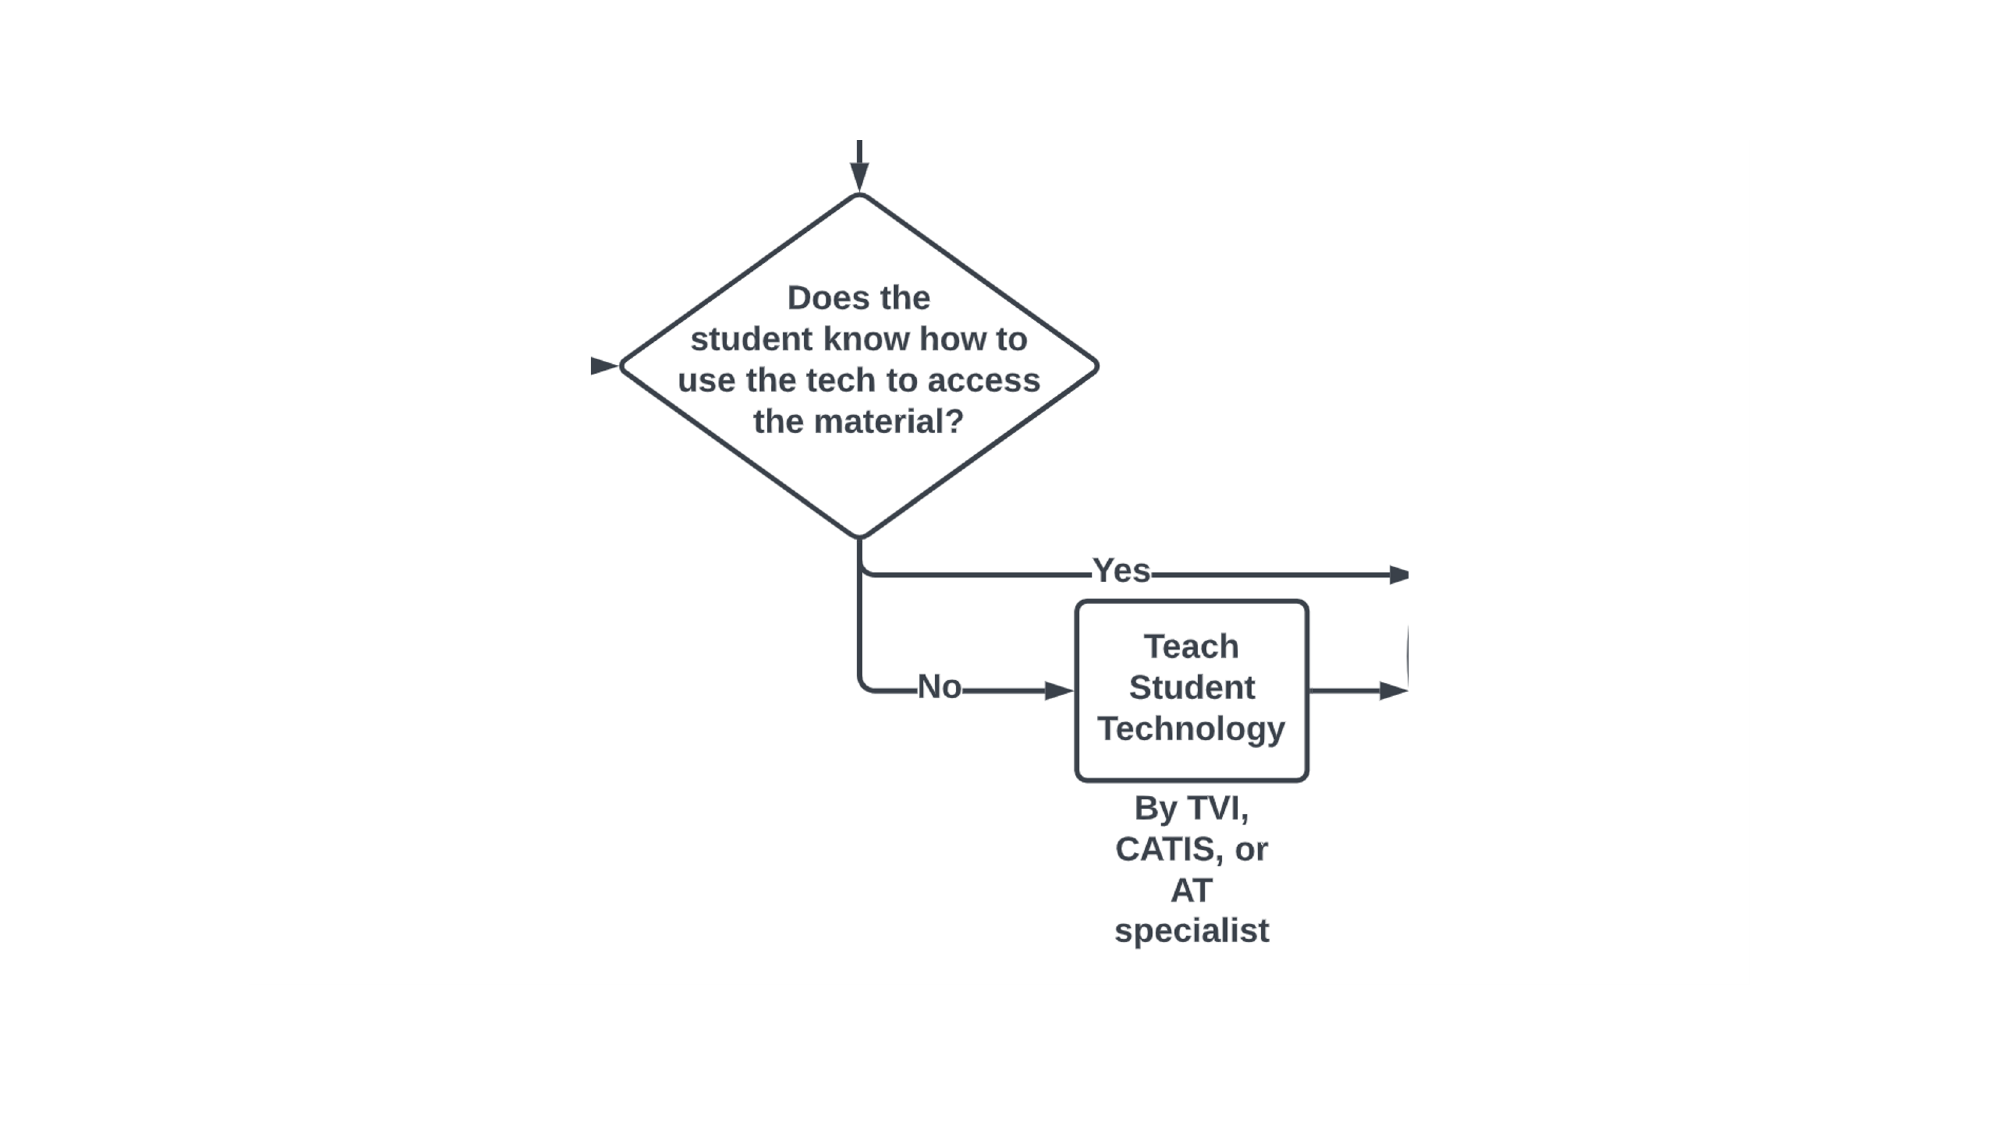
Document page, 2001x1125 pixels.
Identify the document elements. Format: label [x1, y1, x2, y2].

picture [249, 140, 1751, 985]
